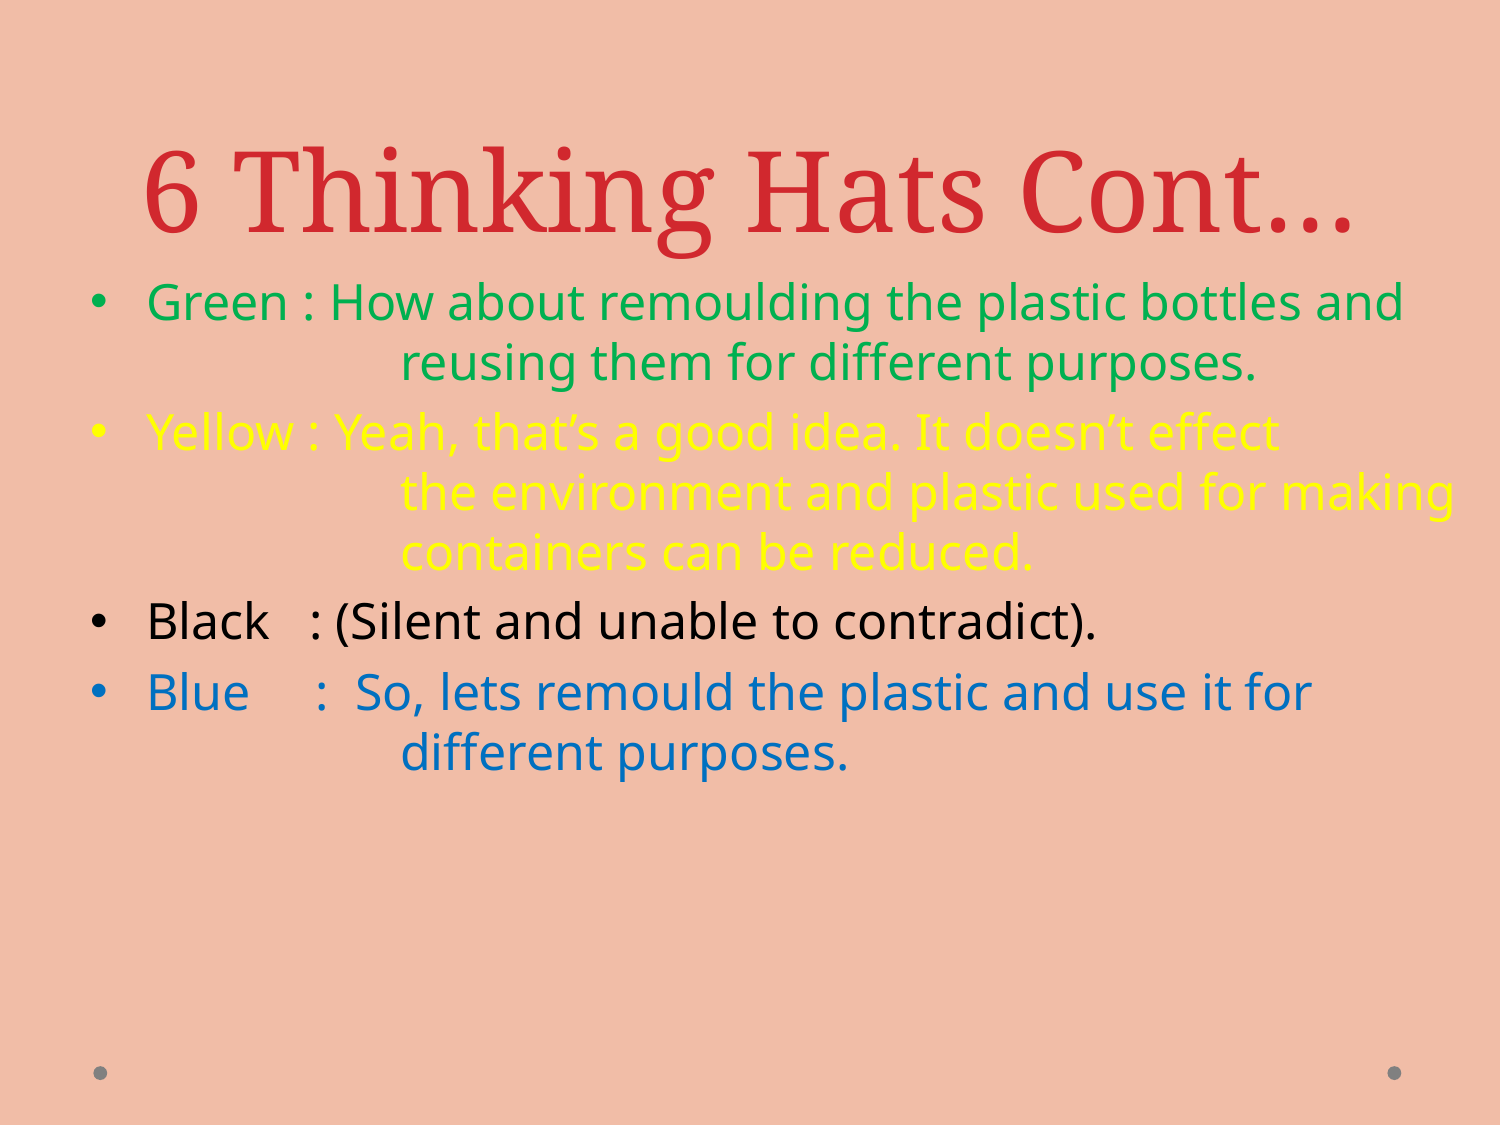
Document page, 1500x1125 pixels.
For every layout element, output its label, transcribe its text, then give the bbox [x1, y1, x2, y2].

title 6 Thinking Hats Cont… [75, 0, 1425, 262]
list Green : How about remoulding the plastic bottles and reusing them for different purposes. Yellow : Yeah, that’s a good idea. It doesn’t effect the environment and plastic used for making containers can be reduced. Black : (Silent and unable to contradict). Blue : So, lets remould the plastic and use it for different purposes. [75, 262, 1475, 1005]
